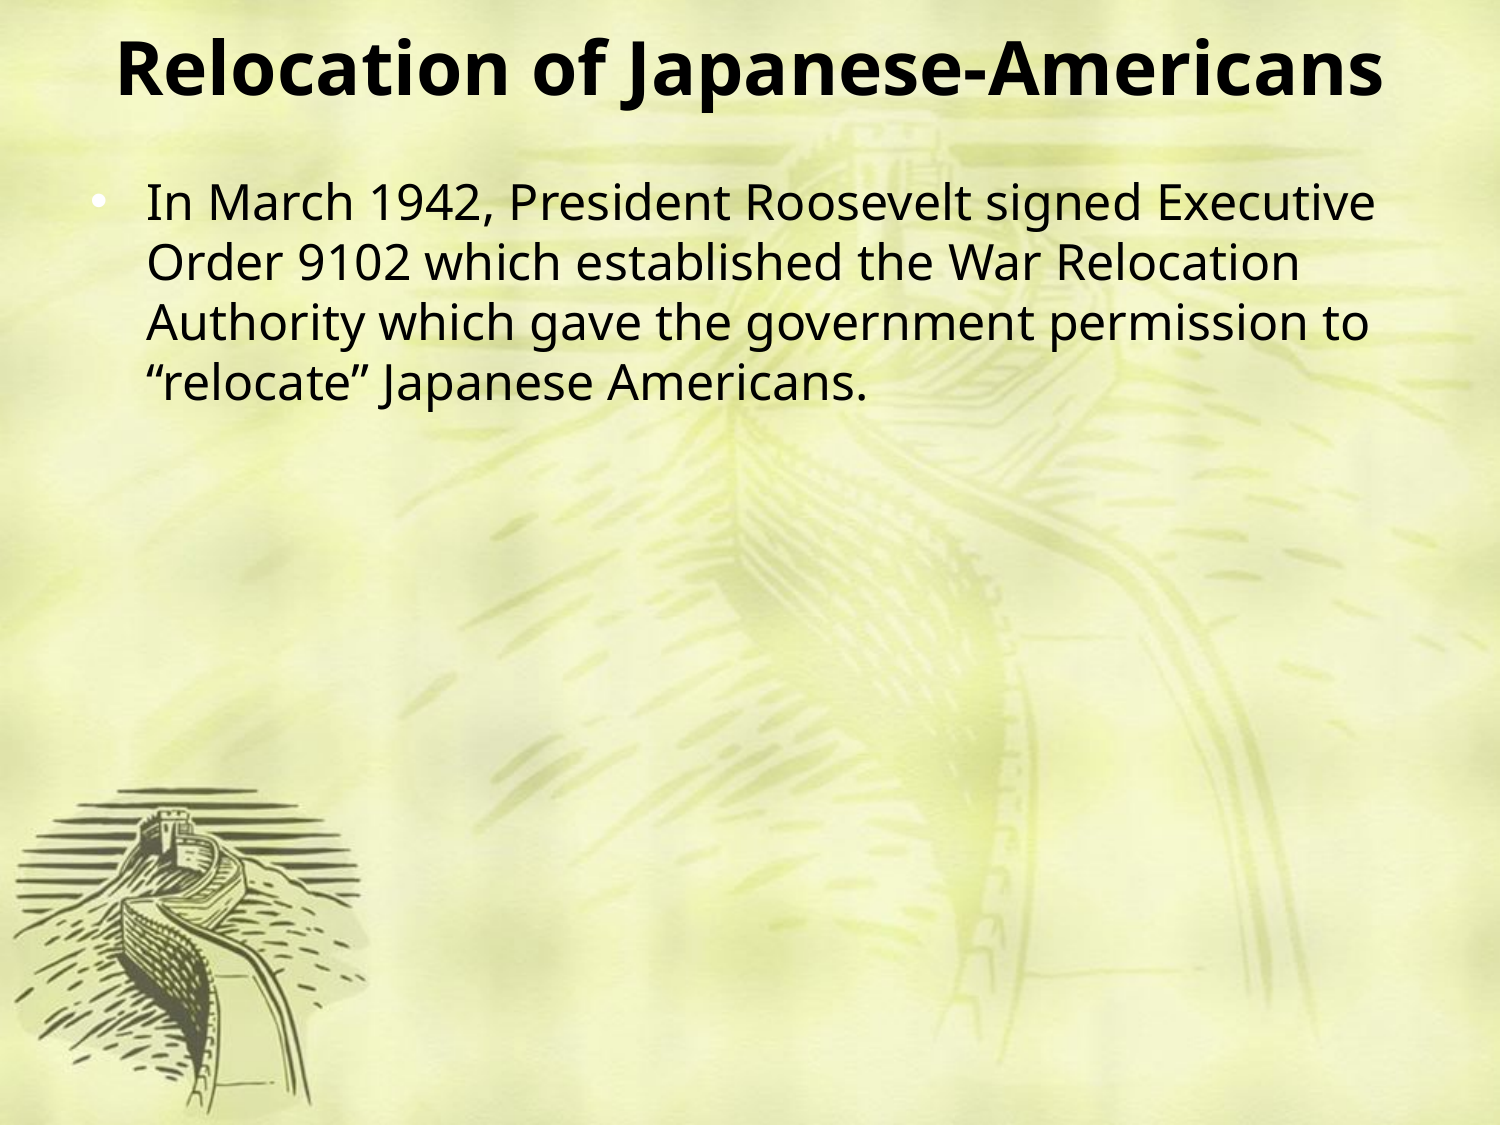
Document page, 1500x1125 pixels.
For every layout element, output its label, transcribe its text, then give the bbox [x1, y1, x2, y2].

title Relocation of Japanese-Americans [75, 45, 1425, 126]
picture [0, 0, 1500, 1125]
list In March 1942, President Roosevelt signed Executive Order 9102 which established the War Relocation Authority which gave the government permission to “relocate” Japanese Americans. [75, 155, 1425, 971]
